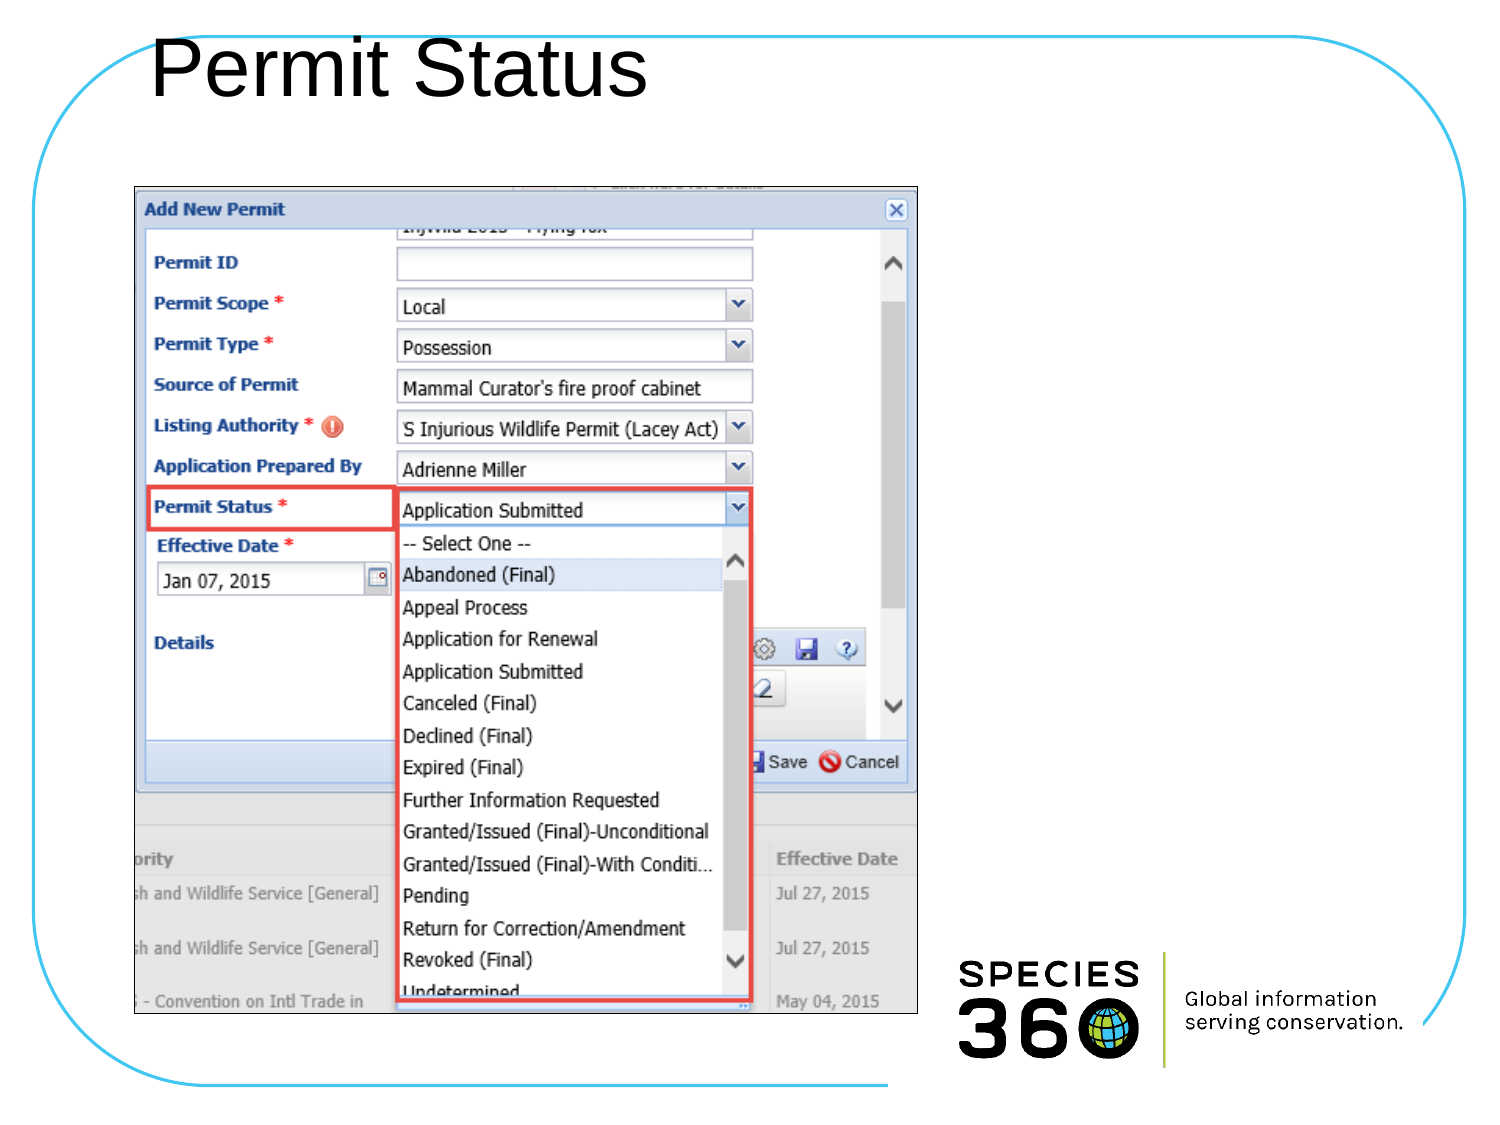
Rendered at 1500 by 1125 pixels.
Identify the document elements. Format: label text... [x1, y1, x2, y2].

title Permit Status [134, 0, 1429, 179]
picture [134, 186, 918, 1014]
picture [954, 944, 1407, 1075]
